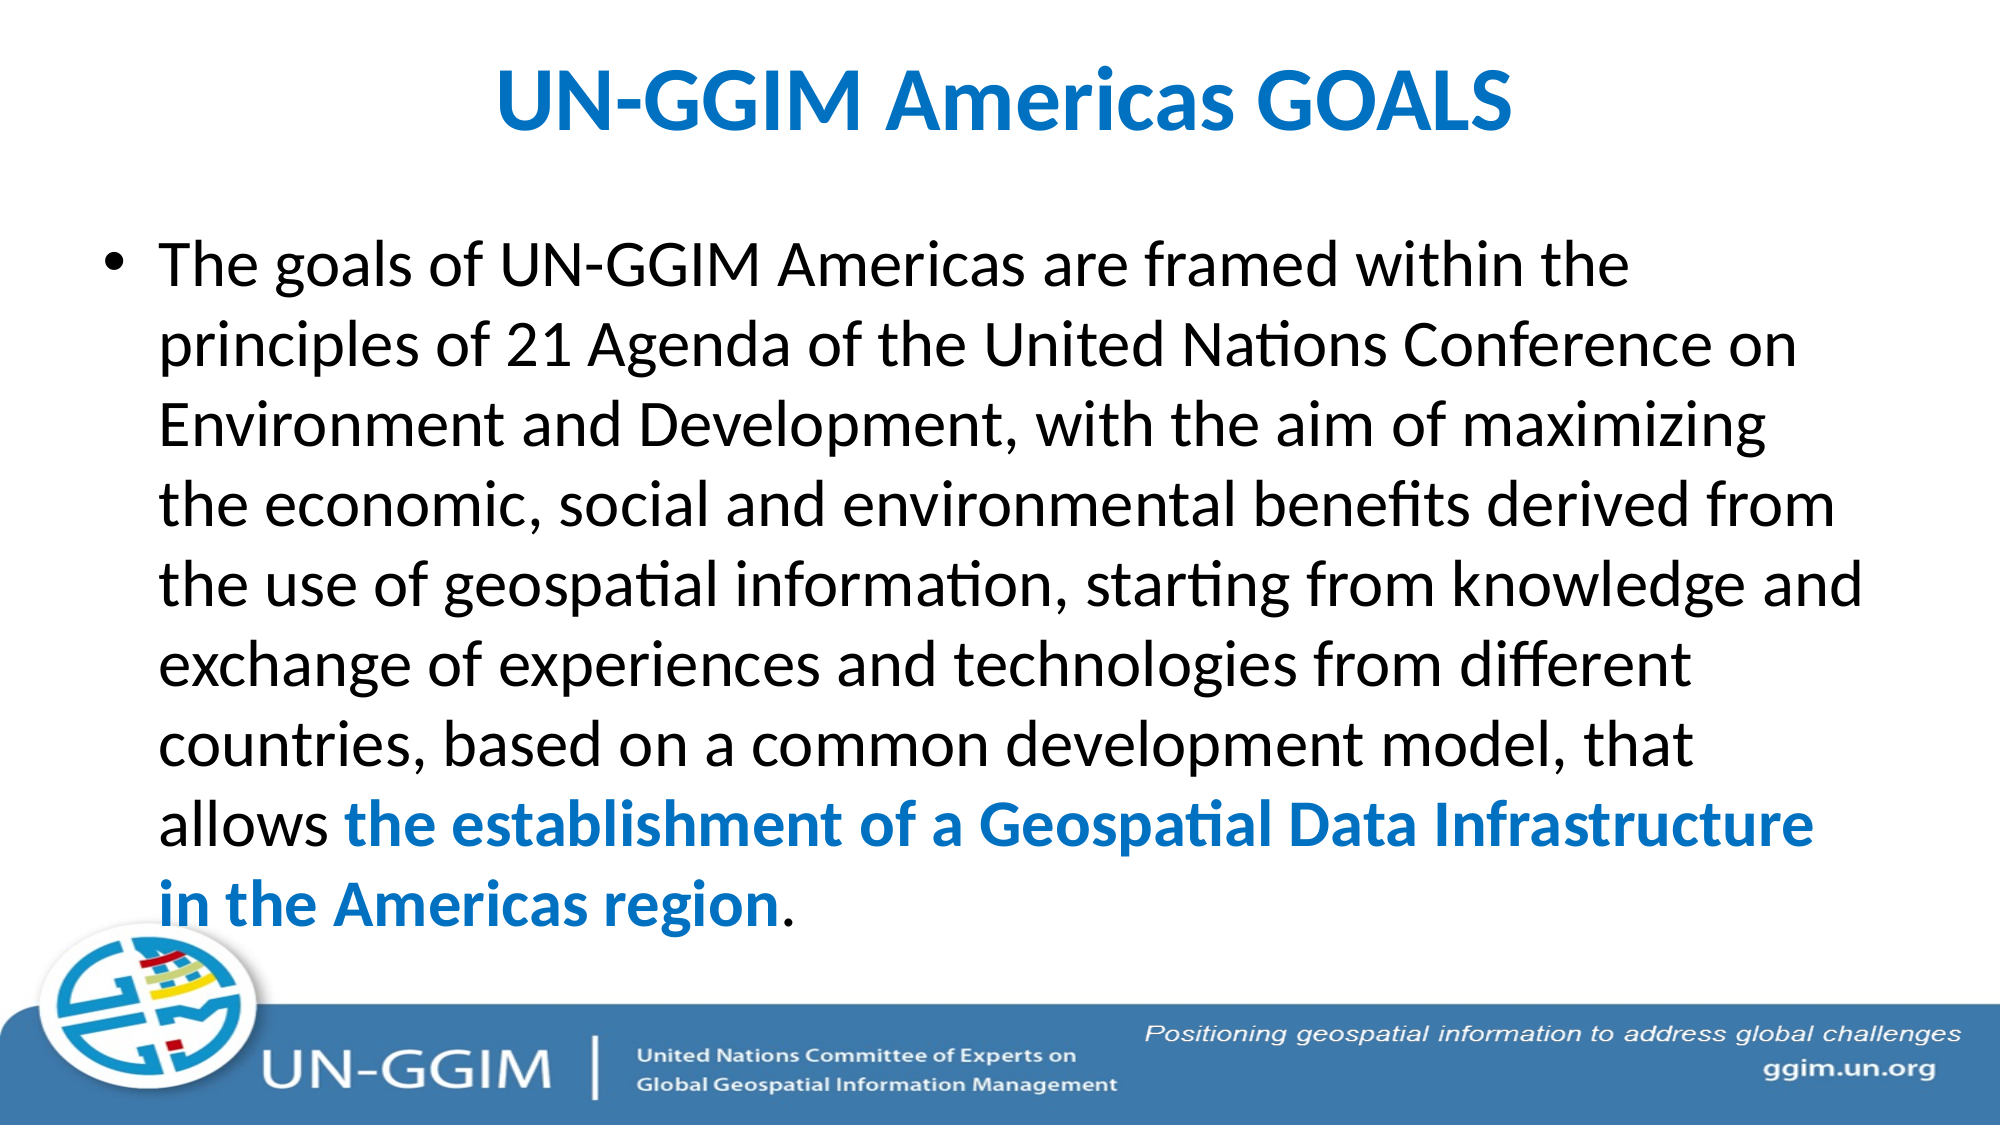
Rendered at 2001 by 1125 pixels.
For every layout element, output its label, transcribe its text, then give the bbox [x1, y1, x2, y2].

picture [0, 0, 2001, 1125]
list The goals of UN-GGIM Americas are framed within the principles of 21 Agenda of the United Nations Conference on Environment and Development, with the aim of maximizing the economic, social and environmental benefits derived from the use of geospatial information, starting from knowledge and exchange of experiences and technologies from different countries, based on a common development model, that allows the establishment of a Geospatial Data Infrastructure in the Americas region. [87, 212, 1888, 955]
title UN-GGIM Americas GOALS [104, 0, 1905, 188]
